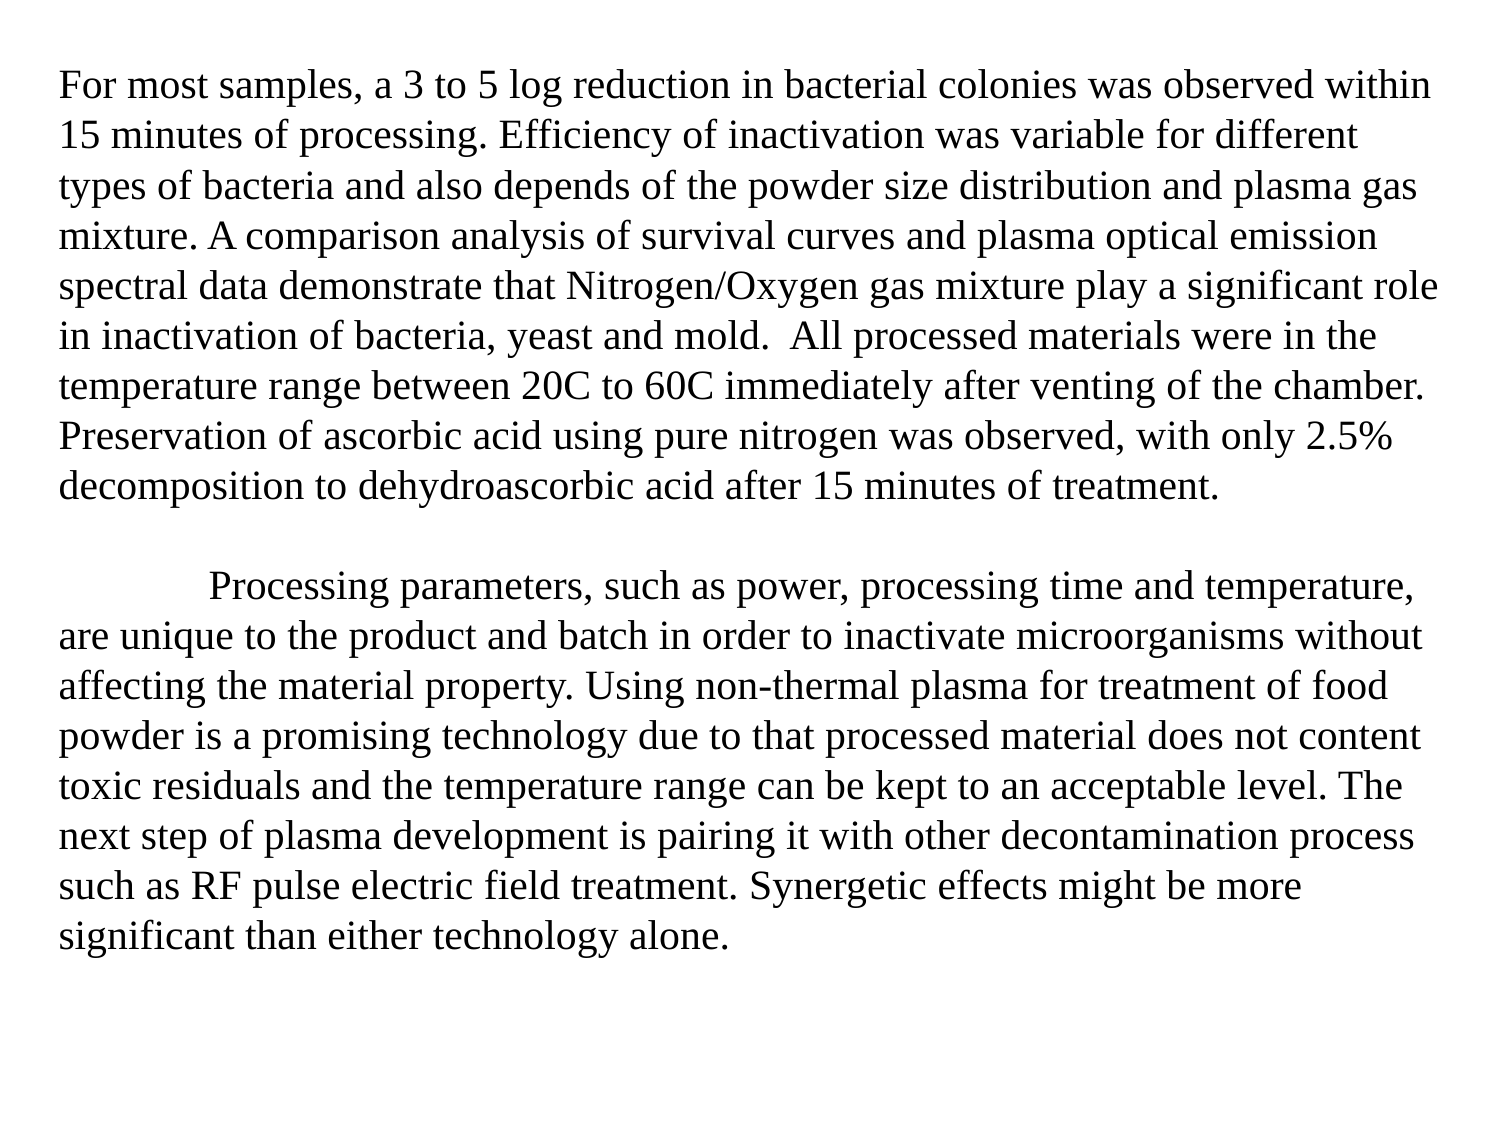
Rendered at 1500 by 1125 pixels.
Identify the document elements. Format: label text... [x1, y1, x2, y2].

text_box For most samples, a 3 to 5 log reduction in bacterial colonies was observed within 15 minutes of processing. Efficiency of inactivation was variable for different types of bacteria and also depends of the powder size distribution and plasma gas mixture. A comparison analysis of survival curves and plasma optical emission spectral data demonstrate that Nitrogen/Oxygen gas mixture play a significant role in inactivation of bacteria, yeast and mold. All processed materials were in the temperature range between 20C to 60C immediately after venting of the chamber. Preservation of ascorbic acid using pure nitrogen was observed, with only 2.5% decomposition to dehydroascorbic acid after 15 minutes of treatment. Processing parameters, such as power, processing time and temperature, are unique to the product and batch in order to inactivate microorganisms without affecting the material property. Using non-thermal plasma for treatment of food powder is a promising technology due to that processed material does not content toxic residuals and the temperature range can be kept to an acceptable level. The next step of plasma development is pairing it with other decontamination process such as RF pulse electric field treatment. Synergetic effects might be more significant than either technology alone. [43, 49, 1457, 966]
